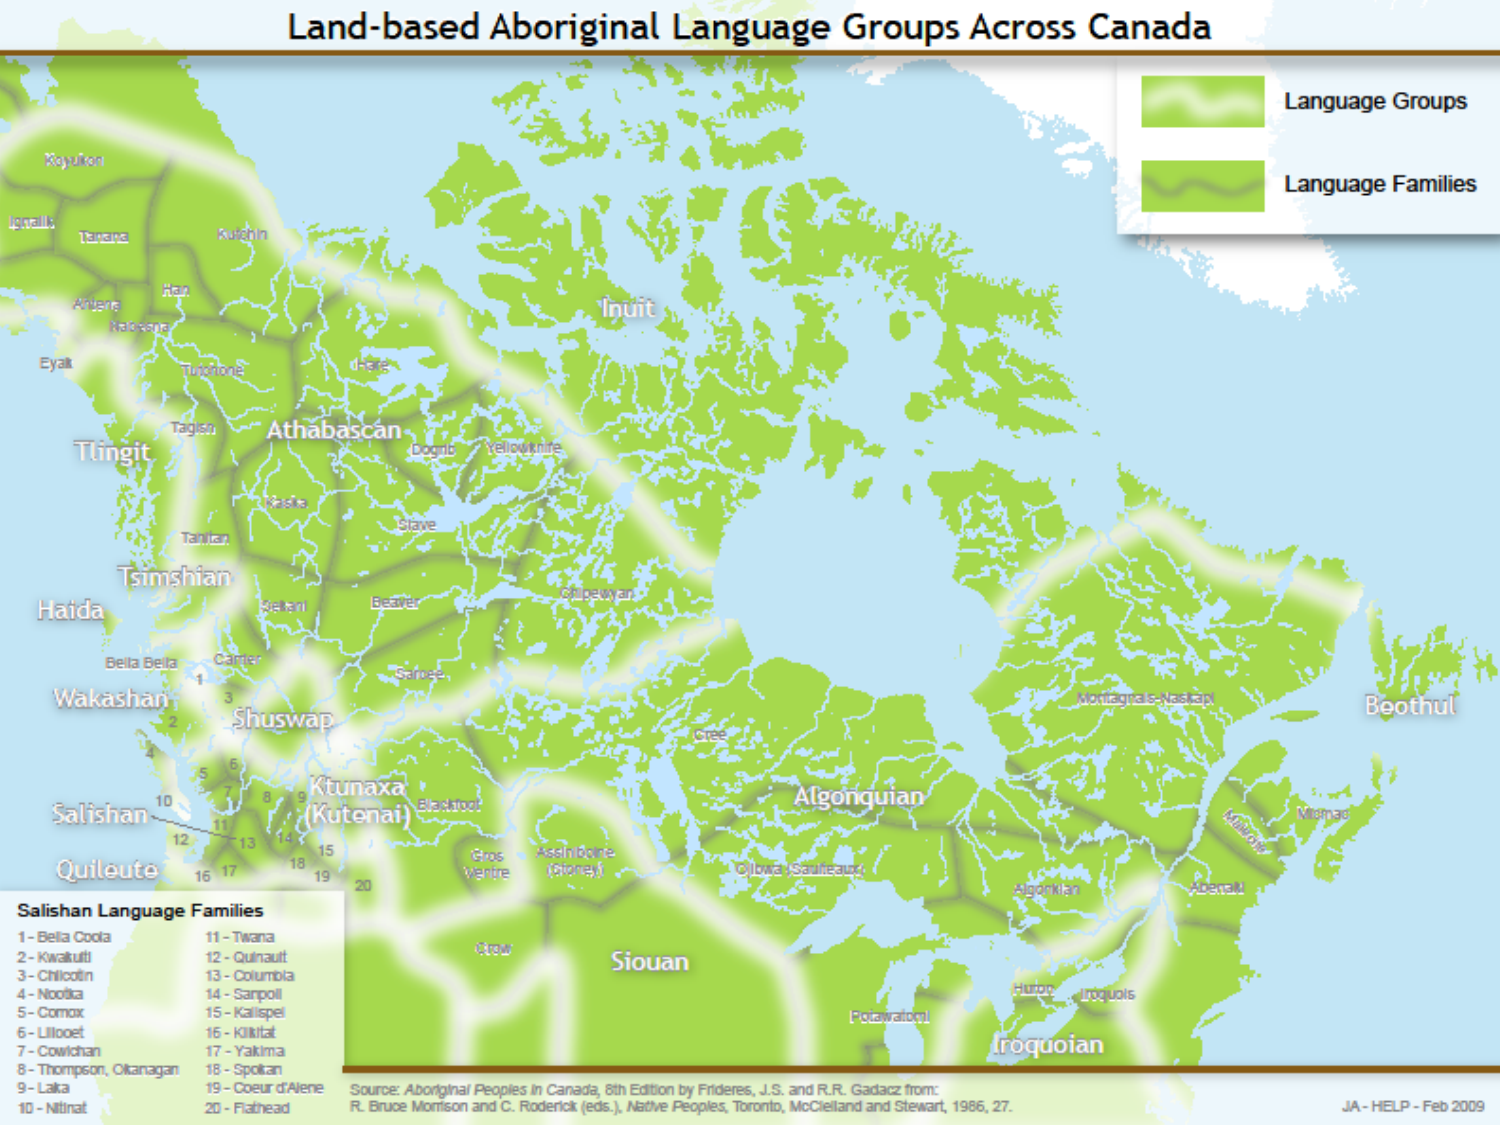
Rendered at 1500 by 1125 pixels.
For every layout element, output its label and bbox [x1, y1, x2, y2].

text_box [0, 0, 1500, 1125]
